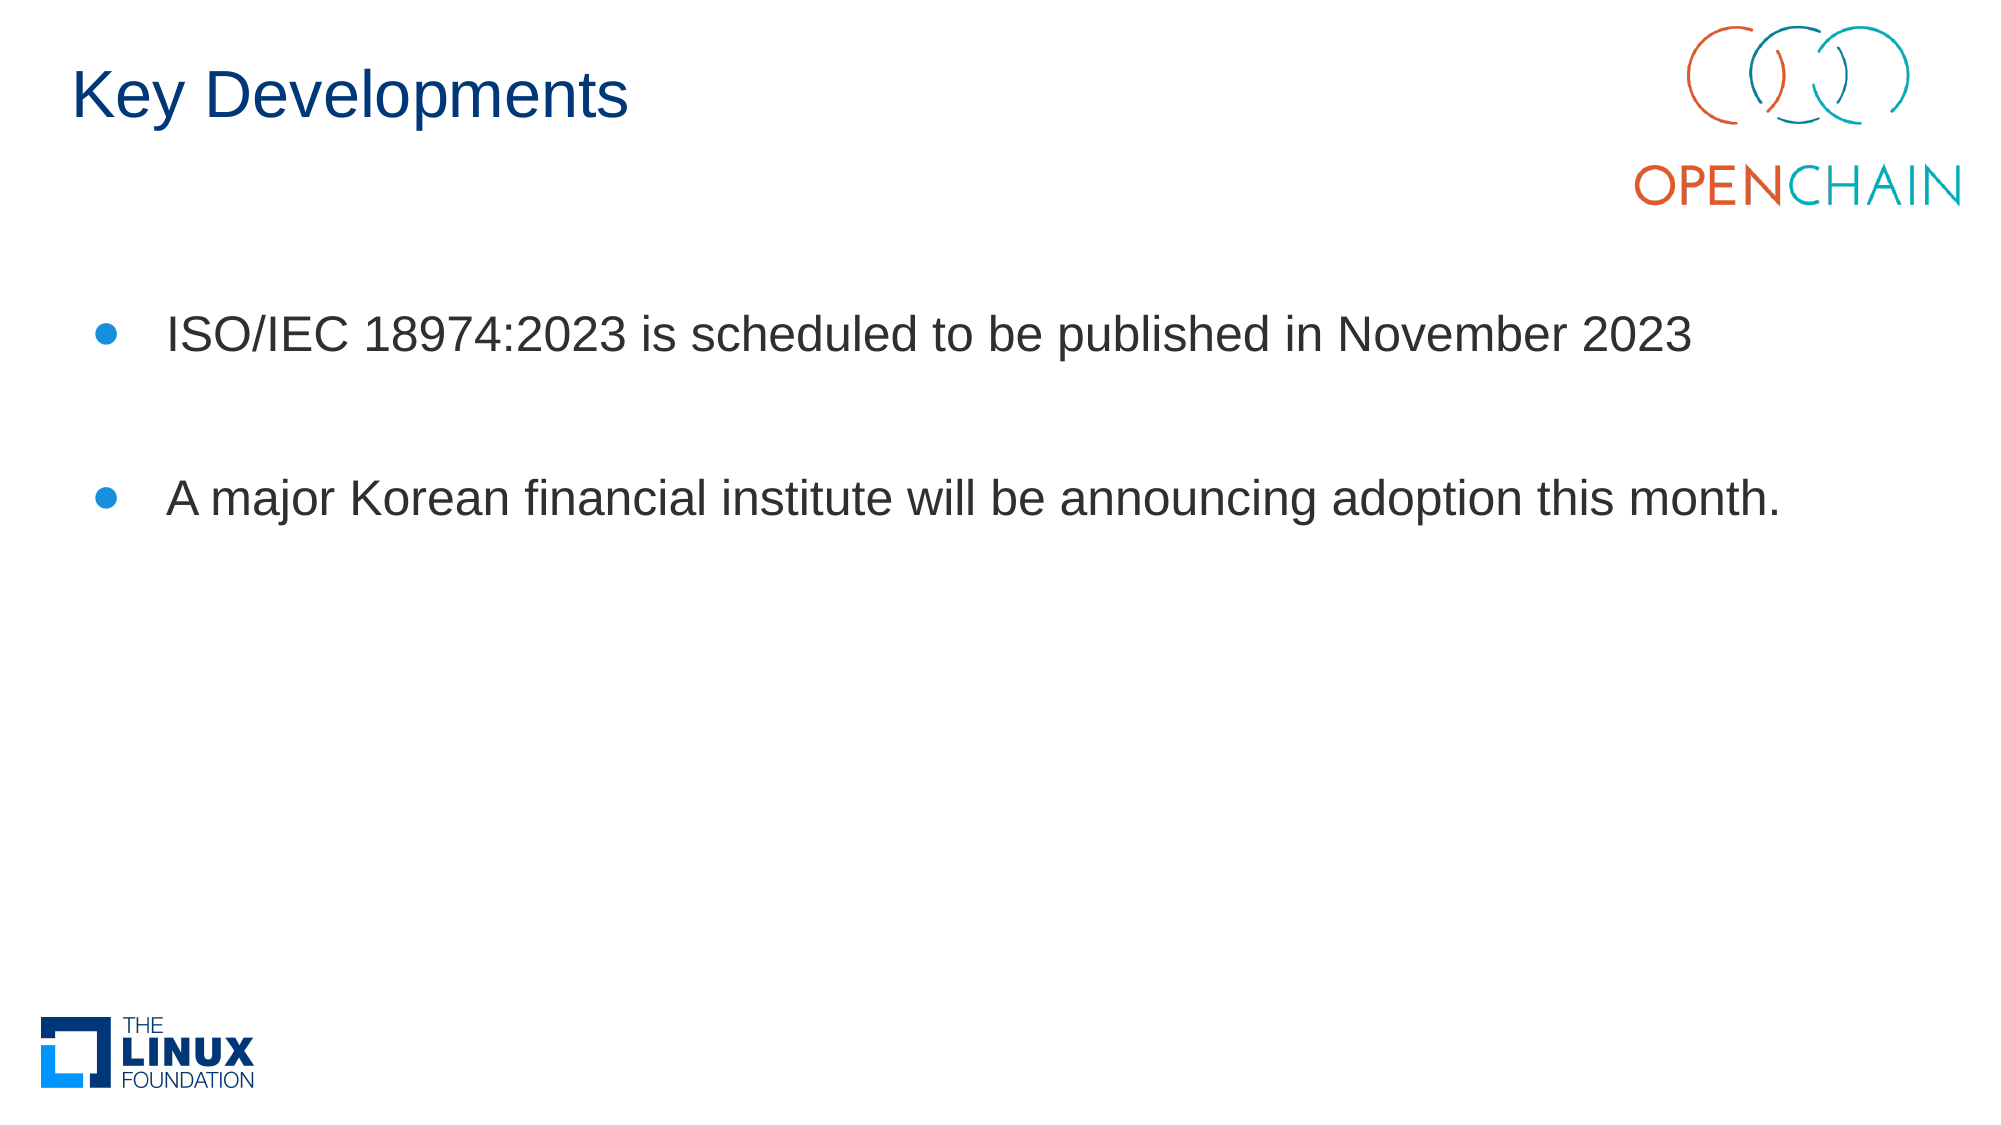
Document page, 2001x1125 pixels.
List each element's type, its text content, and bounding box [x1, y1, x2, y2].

picture [1628, 19, 1966, 213]
list ISO/IEC 18974:2023 is scheduled to be published in November 2023 A major Korean financial institute will be announcing adoption this month. [51, 286, 1960, 1063]
title Key Developments [51, 39, 1689, 193]
picture [41, 1017, 254, 1088]
